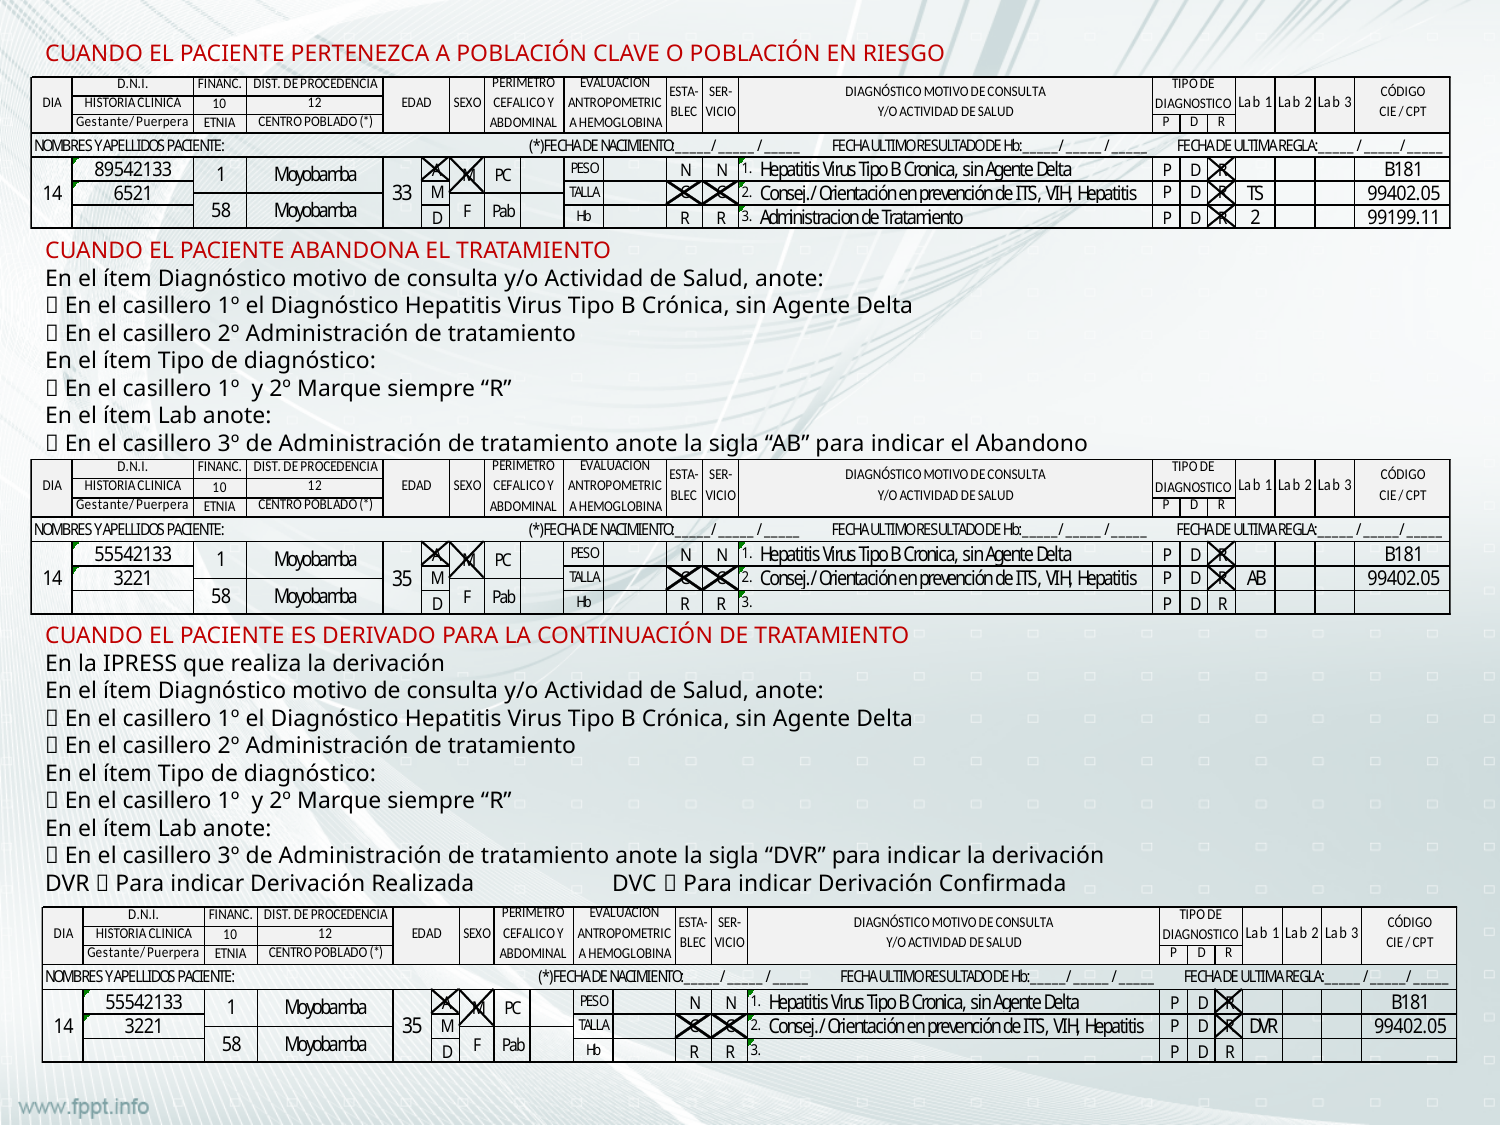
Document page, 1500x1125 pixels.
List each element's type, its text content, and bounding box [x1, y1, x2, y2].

picture [41, 906, 1459, 1064]
picture [30, 76, 1452, 230]
text_box CUANDO EL PACIENTE ES DERIVADO PARA LA CONTINUACIÓN DE TRATAMIENTO En la IPRESS que realiza la derivación En el ítem Diagnóstico motivo de consulta y/o Actividad de Salud, anote:  En el casillero 1º el Diagnóstico Hepatitis Virus Tipo B Crónica, sin Agente Delta  En el casillero 2º Administración de tratamiento En el ítem Tipo de diagnóstico:  En el casillero 1º y 2º Marque siempre “R” En el ítem Lab anote:  En el casillero 3º de Administración de tratamiento anote la sigla “DVR” para indicar la derivación DVR  Para indicar Derivación Realizada DVC  Para indicar Derivación Confirmada [30, 616, 1452, 904]
picture [30, 459, 1452, 616]
text_box CUANDO EL PACIENTE ABANDONA EL TRATAMIENTO En el ítem Diagnóstico motivo de consulta y/o Actividad de Salud, anote:  En el casillero 1º el Diagnóstico Hepatitis Virus Tipo B Crónica, sin Agente Delta  En el casillero 2º Administración de tratamiento En el ítem Tipo de diagnóstico:  En el casillero 1º y 2º Marque siempre “R” En el ítem Lab anote:  En el casillero 3º de Administración de tratamiento anote la sigla “AB” para indicar el Abandono [30, 230, 1452, 459]
text_box CUANDO EL PACIENTE PERTENEZCA A POBLACIÓN CLAVE O POBLACIÓN EN RIESGO [30, 31, 1452, 74]
